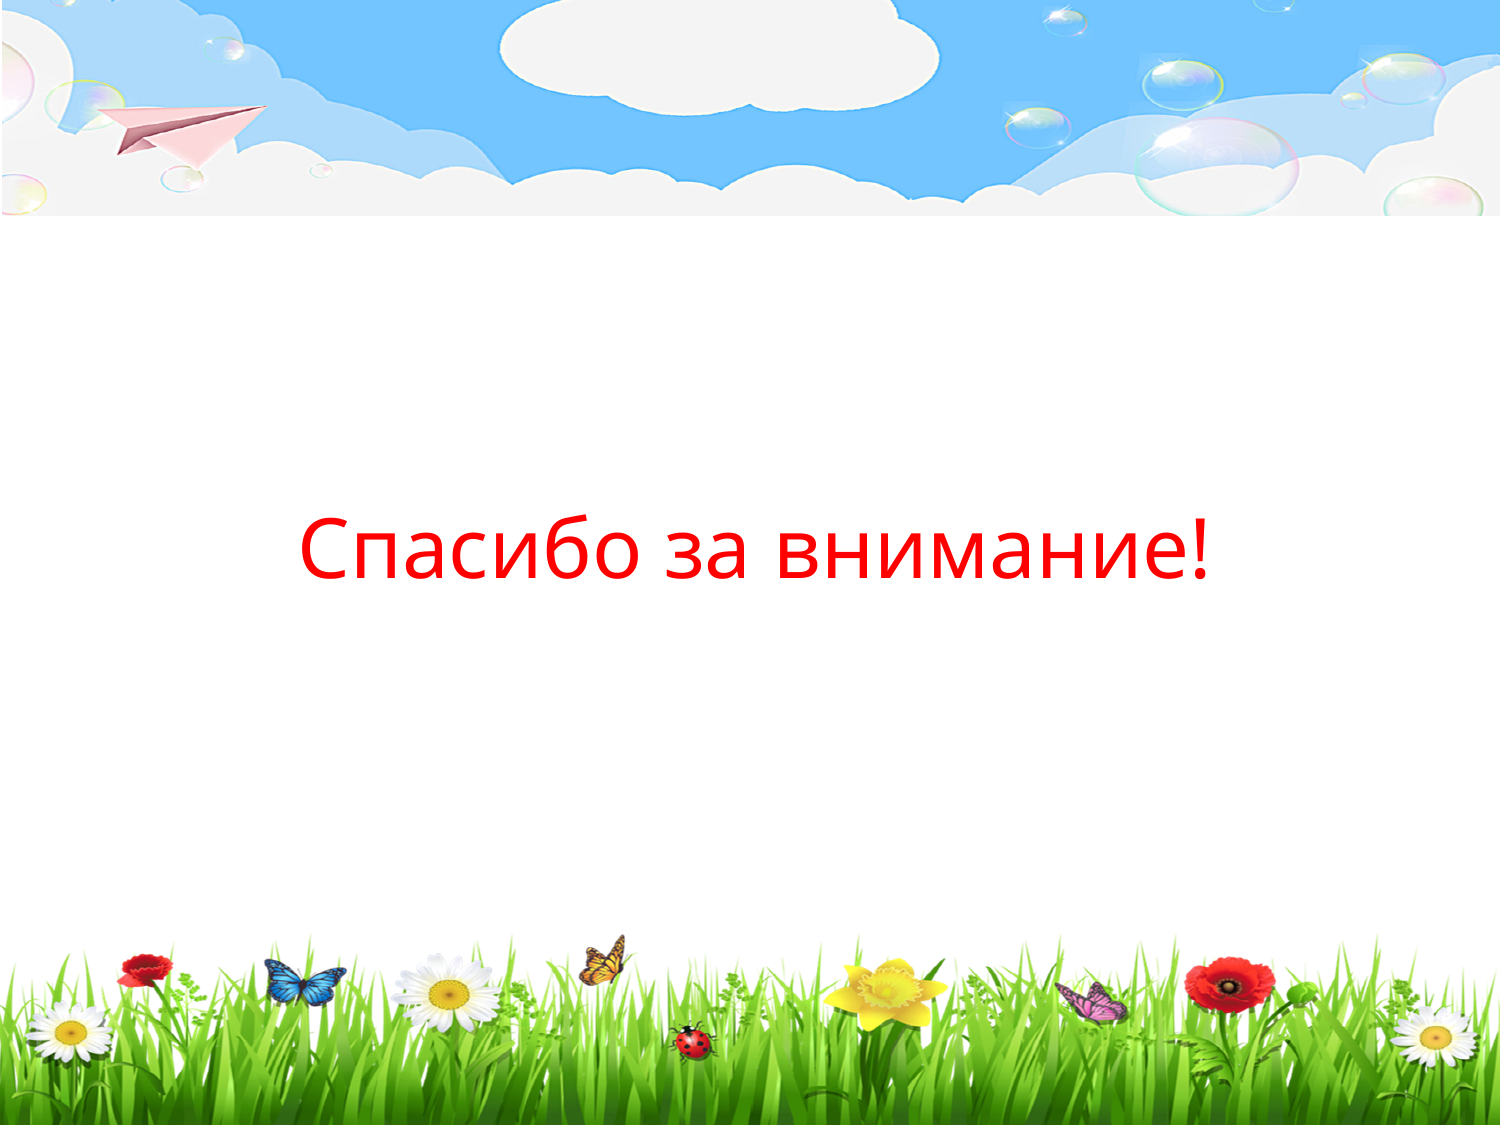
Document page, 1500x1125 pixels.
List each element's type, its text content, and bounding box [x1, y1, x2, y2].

picture [2, 0, 1500, 216]
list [0, 881, 1500, 1125]
text_box Спасибо за внимание! [245, 348, 1265, 742]
title [88, 338, 1388, 880]
